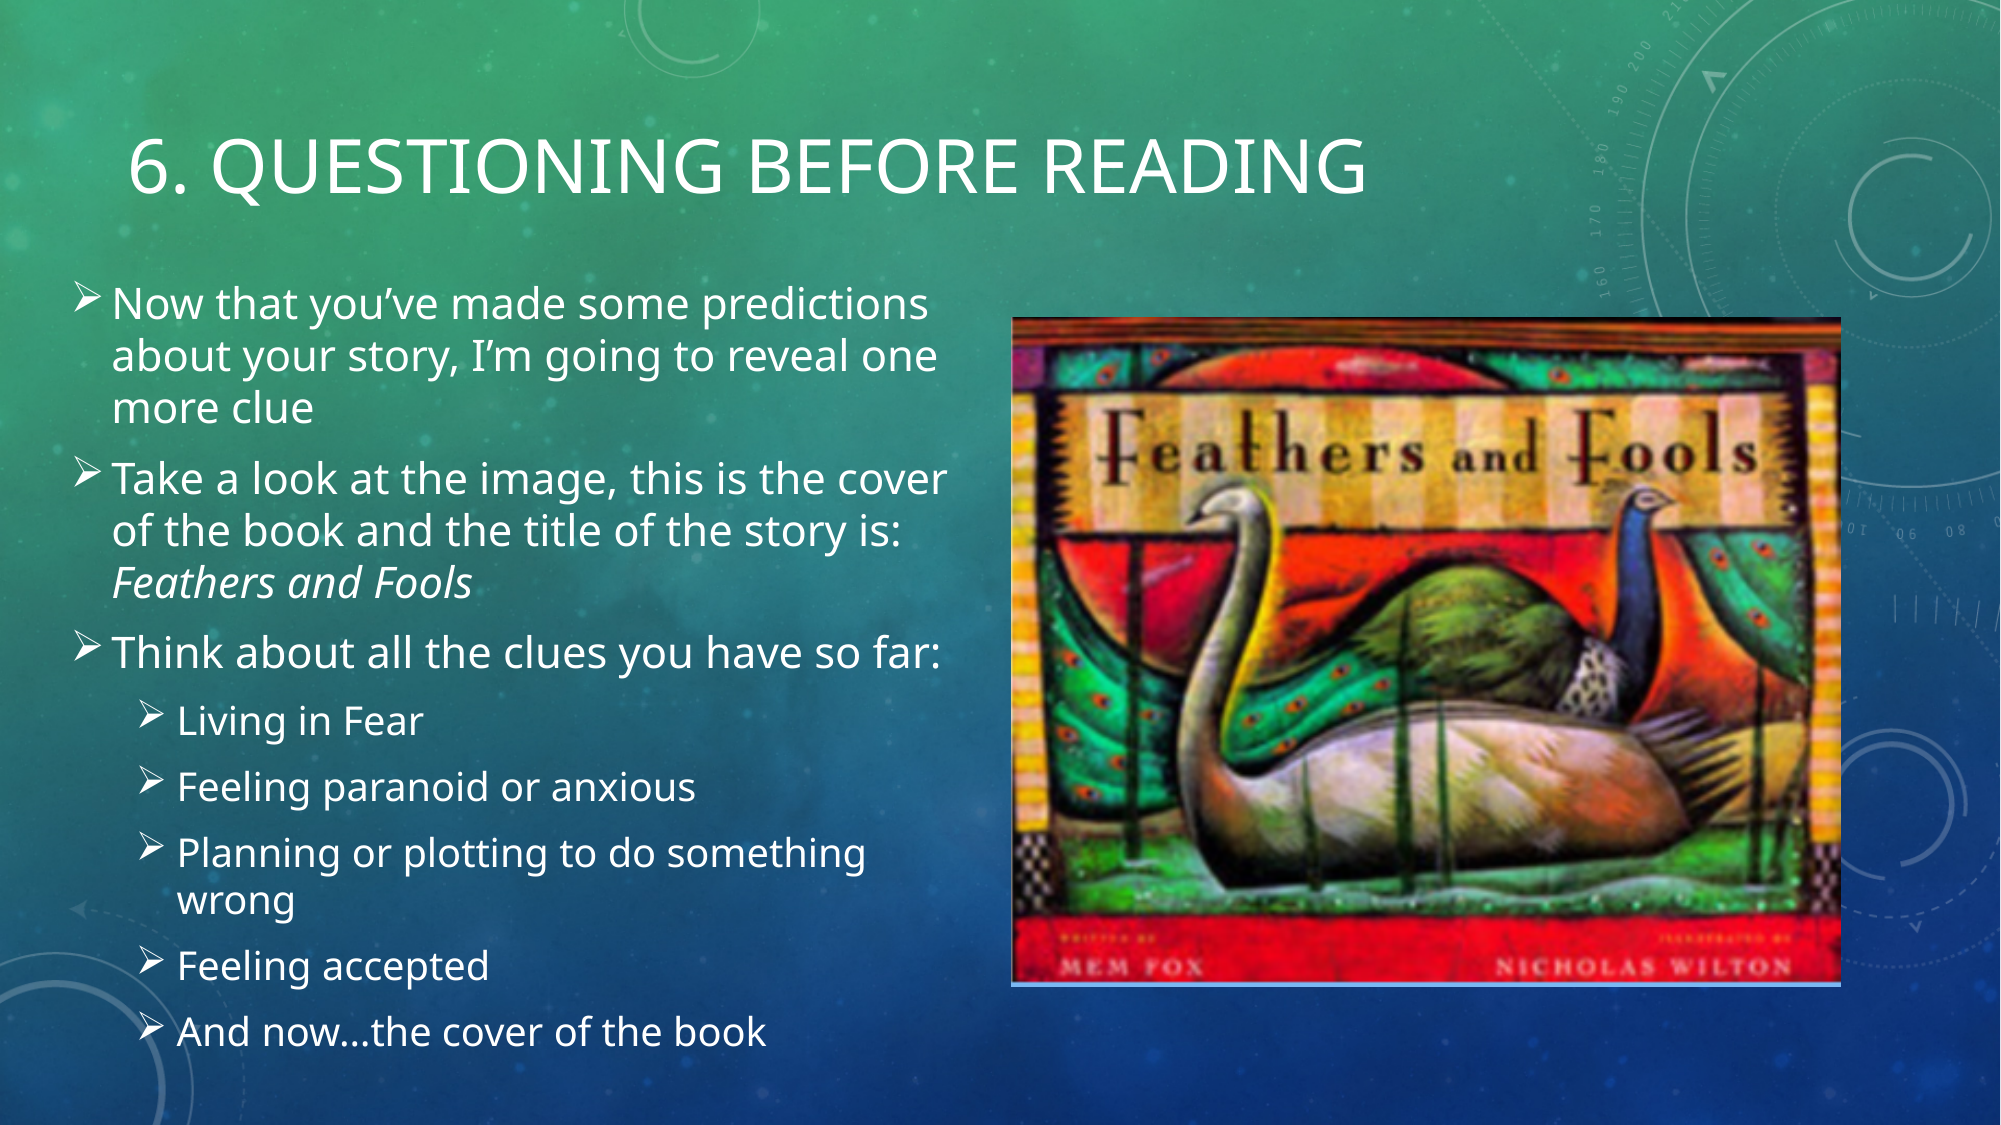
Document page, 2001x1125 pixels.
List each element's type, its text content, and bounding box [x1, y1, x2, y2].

picture [0, 0, 2001, 1125]
title 6. Questioning before reading [112, 99, 1775, 228]
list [1011, 316, 1841, 988]
list Now that you’ve made some predictions about your story, I’m going to reveal one more clue Take a look at the image, this is the cover of the book and the title of the story is: Feathers and Fools Think about all the clues you have so far: Living in Fear Feeling paranoid or anxious Planning or plotting to do something wrong Feeling accepted And now…the cover of the book [55, 244, 973, 1087]
